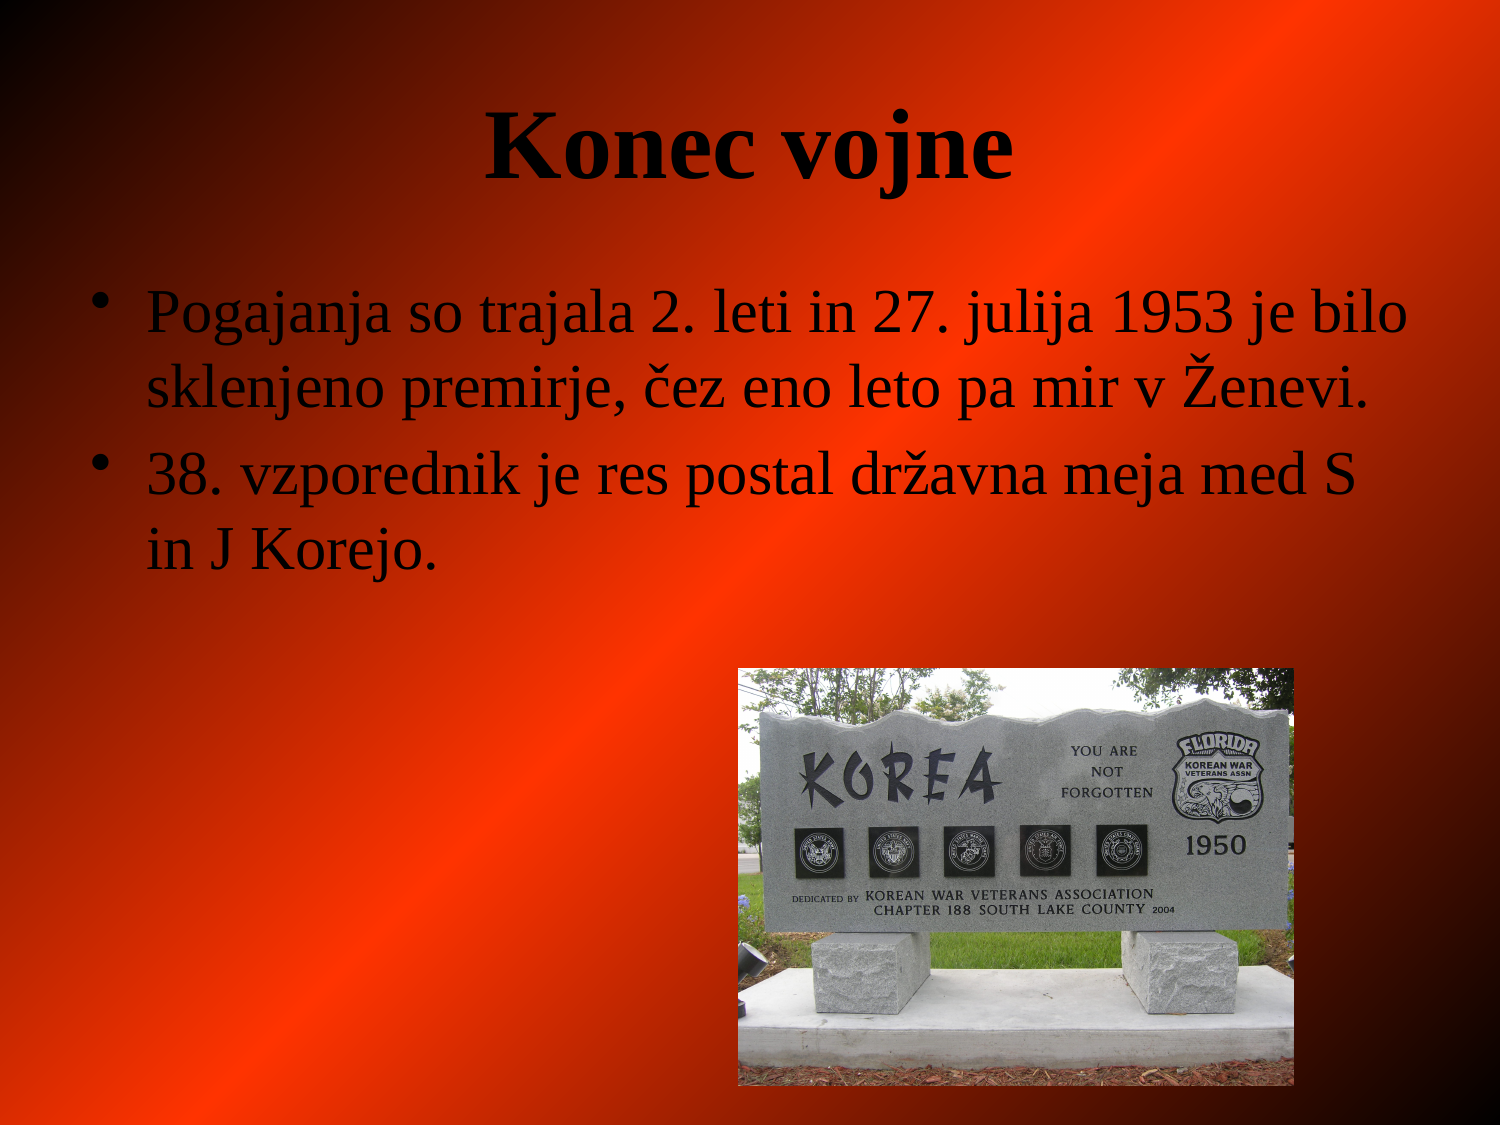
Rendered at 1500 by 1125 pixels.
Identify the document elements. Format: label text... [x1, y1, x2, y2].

picture [738, 668, 1294, 1086]
title Konec vojne [75, 45, 1425, 233]
list Pogajanja so trajala 2. leti in 27. julija 1953 je bilo sklenjeno premirje, čez eno leto pa mir v Ženevi. 38. vzporednik je res postal državna meja med S in J Korejo. [75, 262, 1425, 1005]
